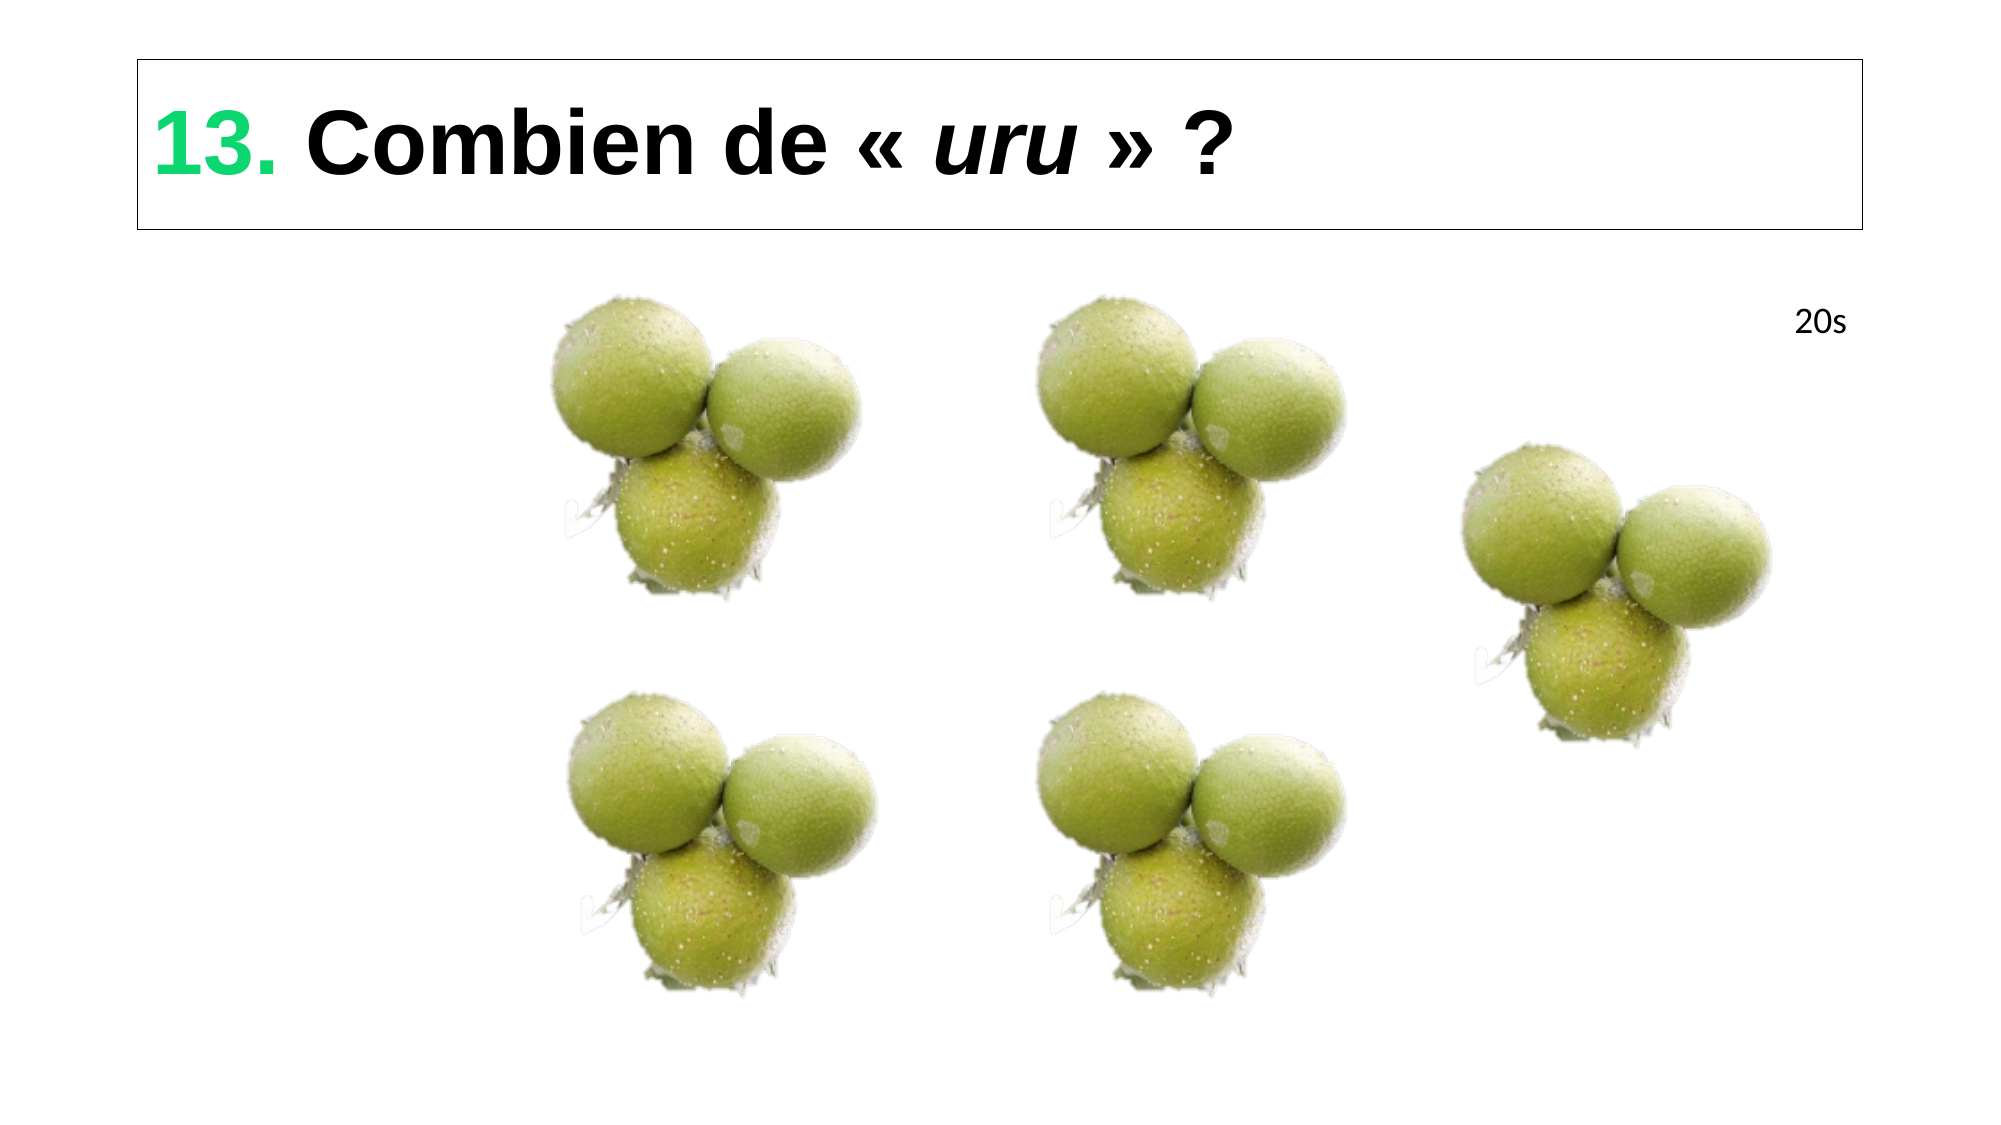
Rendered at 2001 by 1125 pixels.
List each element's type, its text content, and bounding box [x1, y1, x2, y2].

title 13. Combien de « uru » ? [137, 59, 1863, 230]
picture [1424, 404, 1785, 773]
picture [515, 257, 875, 627]
picture [999, 257, 1360, 627]
picture [999, 653, 1360, 1023]
text_box 20s [1779, 288, 1862, 348]
picture [531, 653, 891, 1023]
